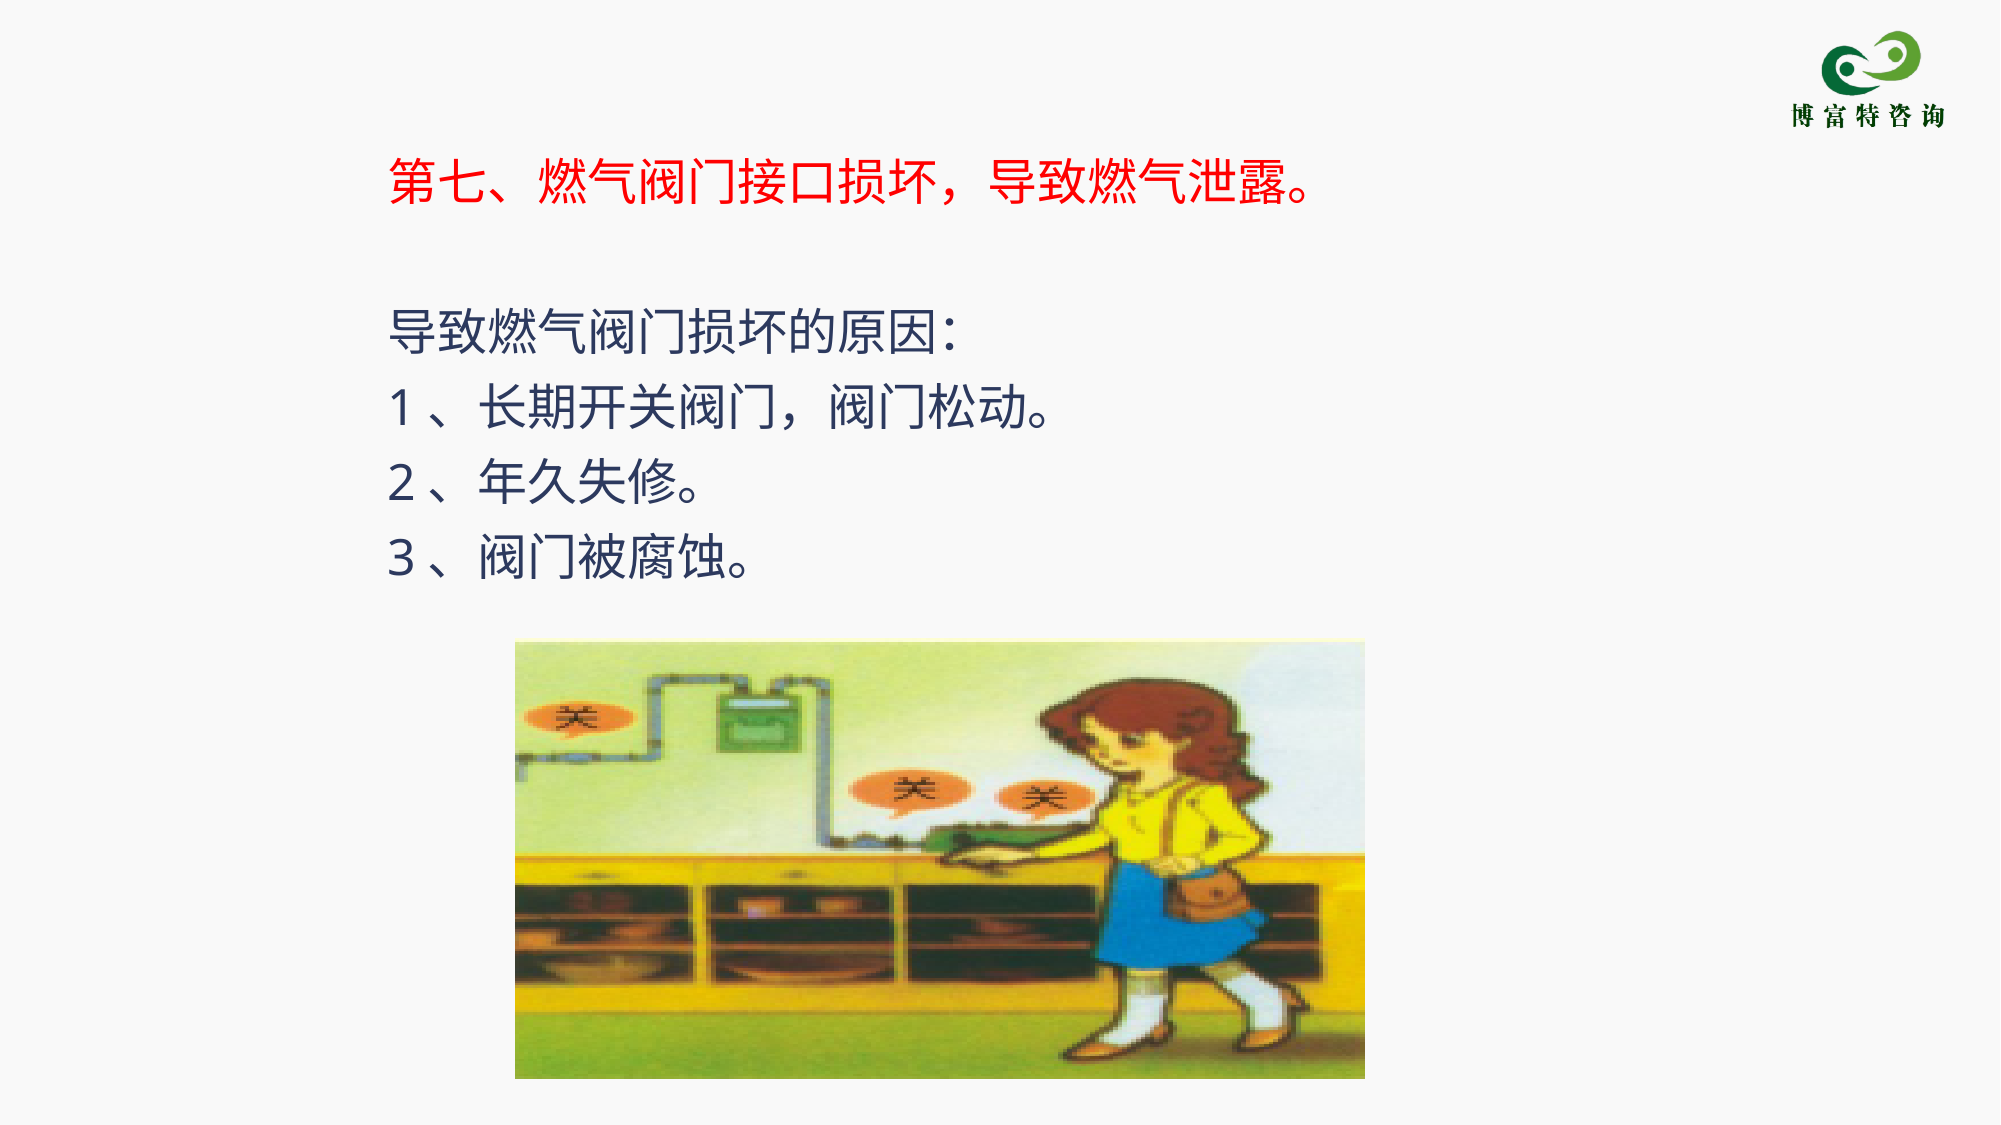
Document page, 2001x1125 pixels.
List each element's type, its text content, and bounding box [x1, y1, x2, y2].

picture [515, 638, 1365, 1079]
subtitle 第七、燃气阀门接口损坏，导致燃气泄露。 导致燃气阀门损坏的原因： 1、长期开关阀门，阀门松动。 2、年久失修。 3、阀门被腐蚀。 [372, 150, 1644, 639]
picture [1772, 30, 1969, 131]
